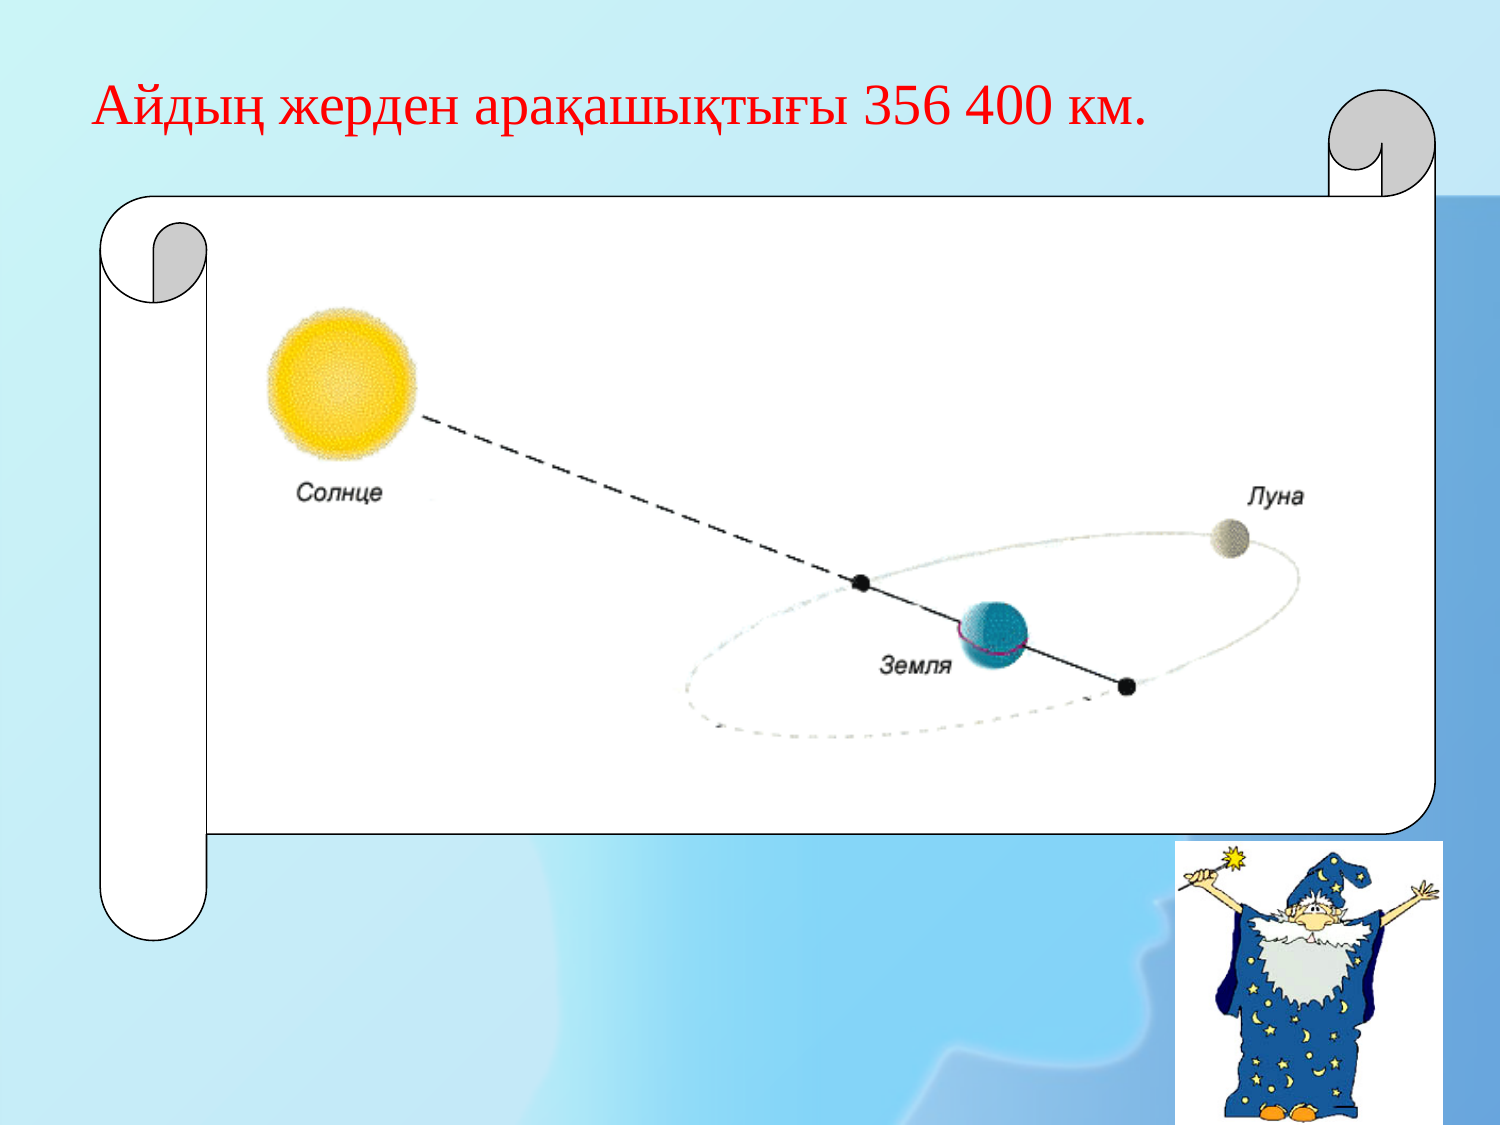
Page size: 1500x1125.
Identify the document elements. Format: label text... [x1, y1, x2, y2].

text_box [100, 116, 1436, 941]
title Айдың жерден арақашықтығы 356 400 км. [76, 42, 1427, 231]
picture [0, 0, 1500, 1125]
